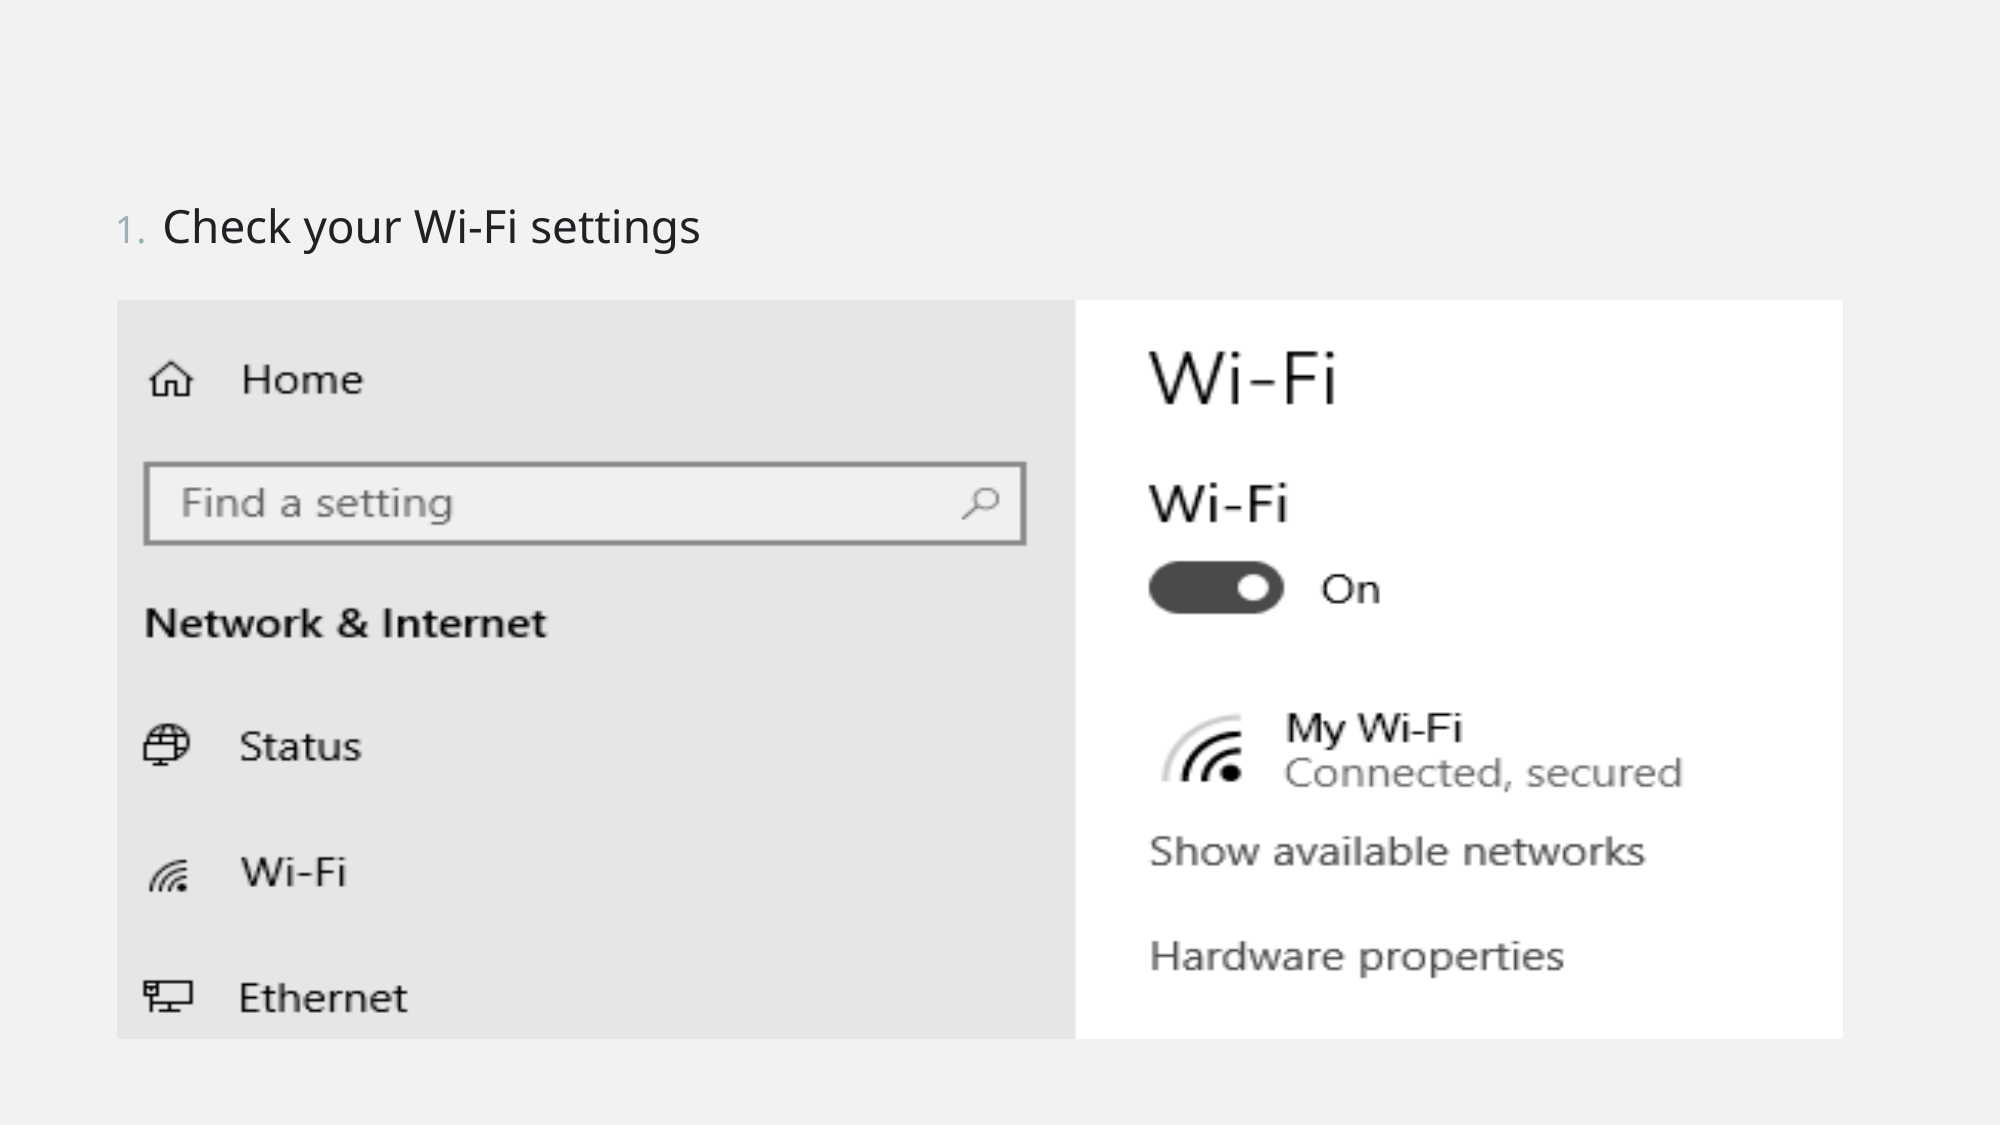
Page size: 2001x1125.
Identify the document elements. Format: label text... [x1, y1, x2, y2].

list Check your Wi-Fi settings [99, 124, 1825, 839]
picture [117, 300, 1843, 1039]
